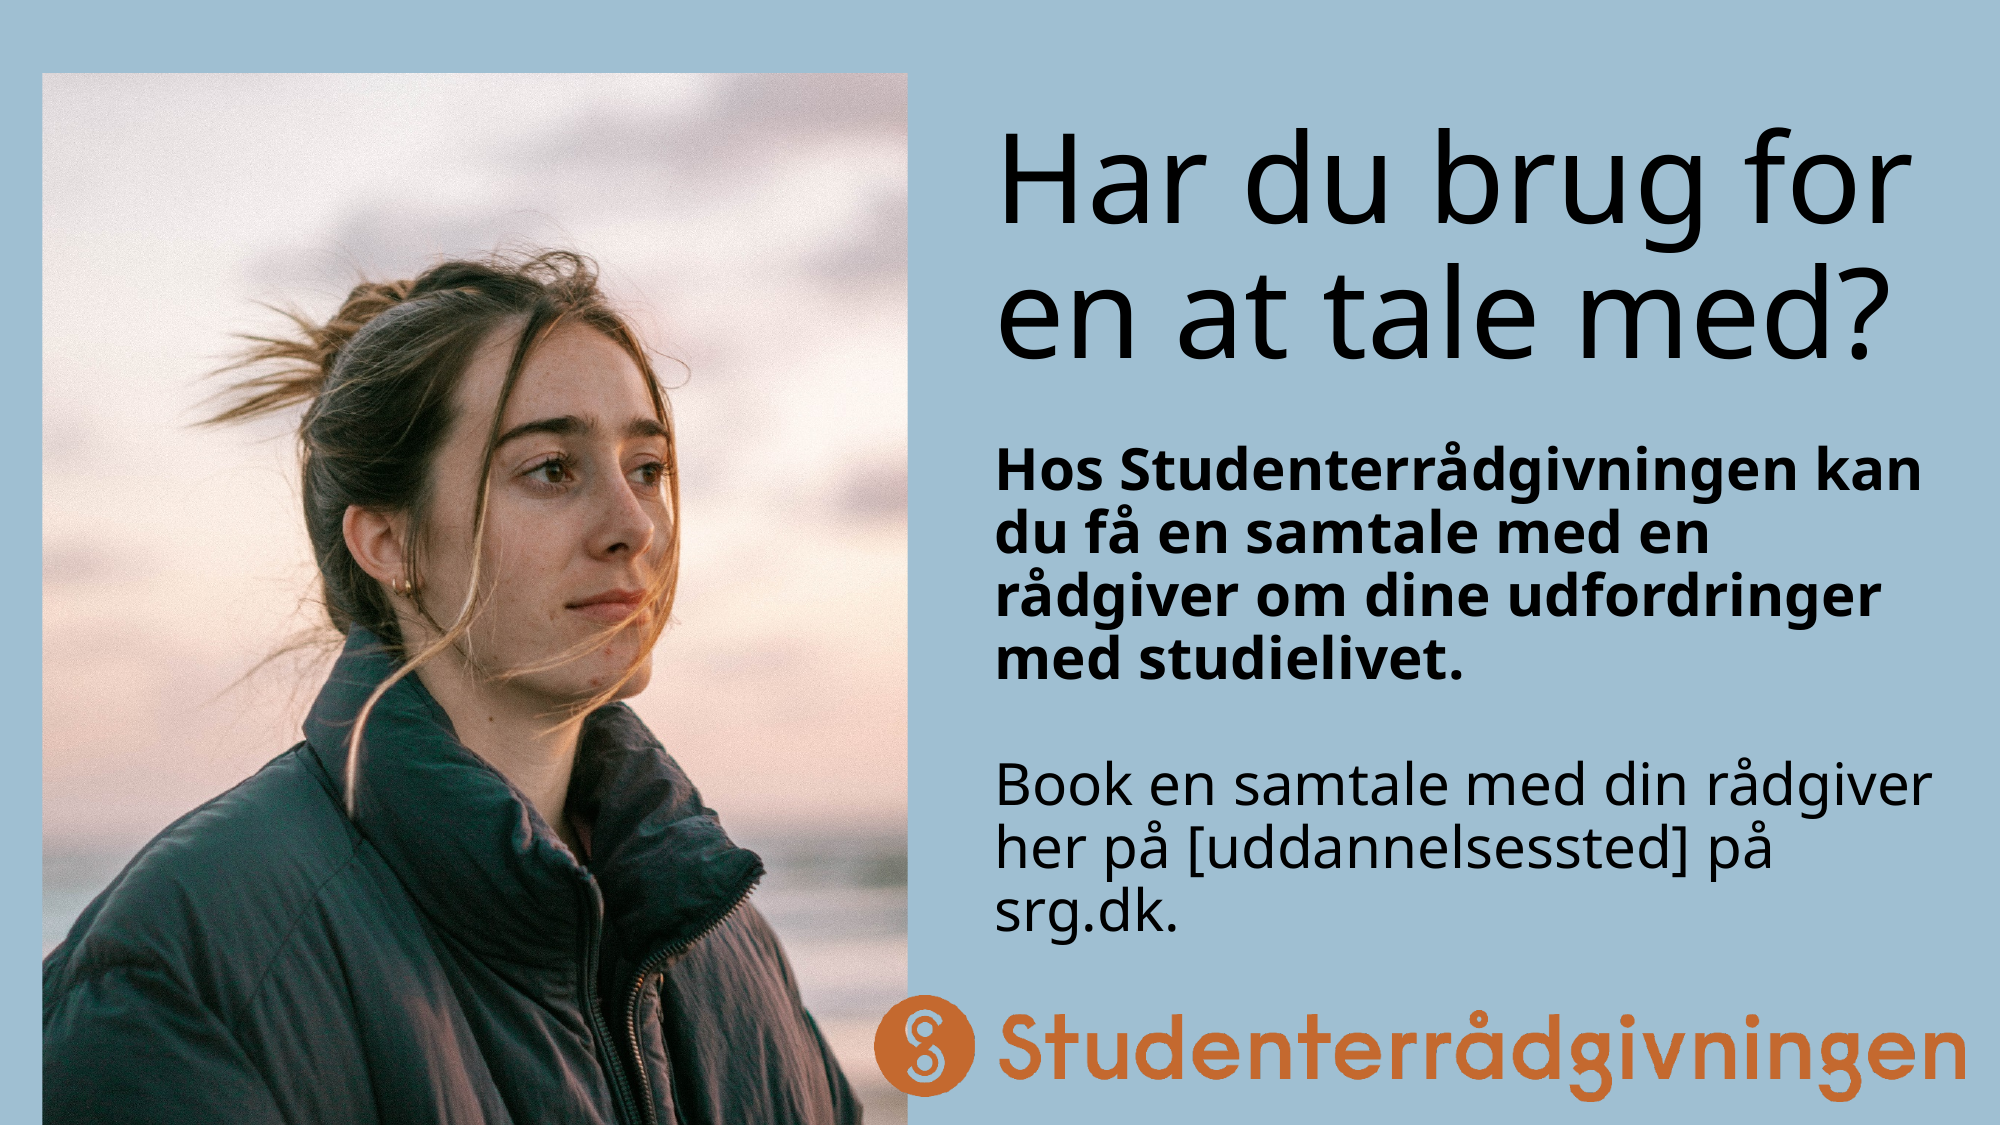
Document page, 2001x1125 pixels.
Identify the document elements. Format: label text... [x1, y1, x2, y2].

title Har du brug for en at tale med? [979, 111, 1965, 394]
list Hos Studenterrådgivningen kan du få en samtale med en rådgiver om dine udfordringer med studielivet. Book en samtale med din rådgiver her på [uddannelsessted] på srg.dk. [979, 432, 1965, 956]
picture [42, 73, 1965, 1125]
